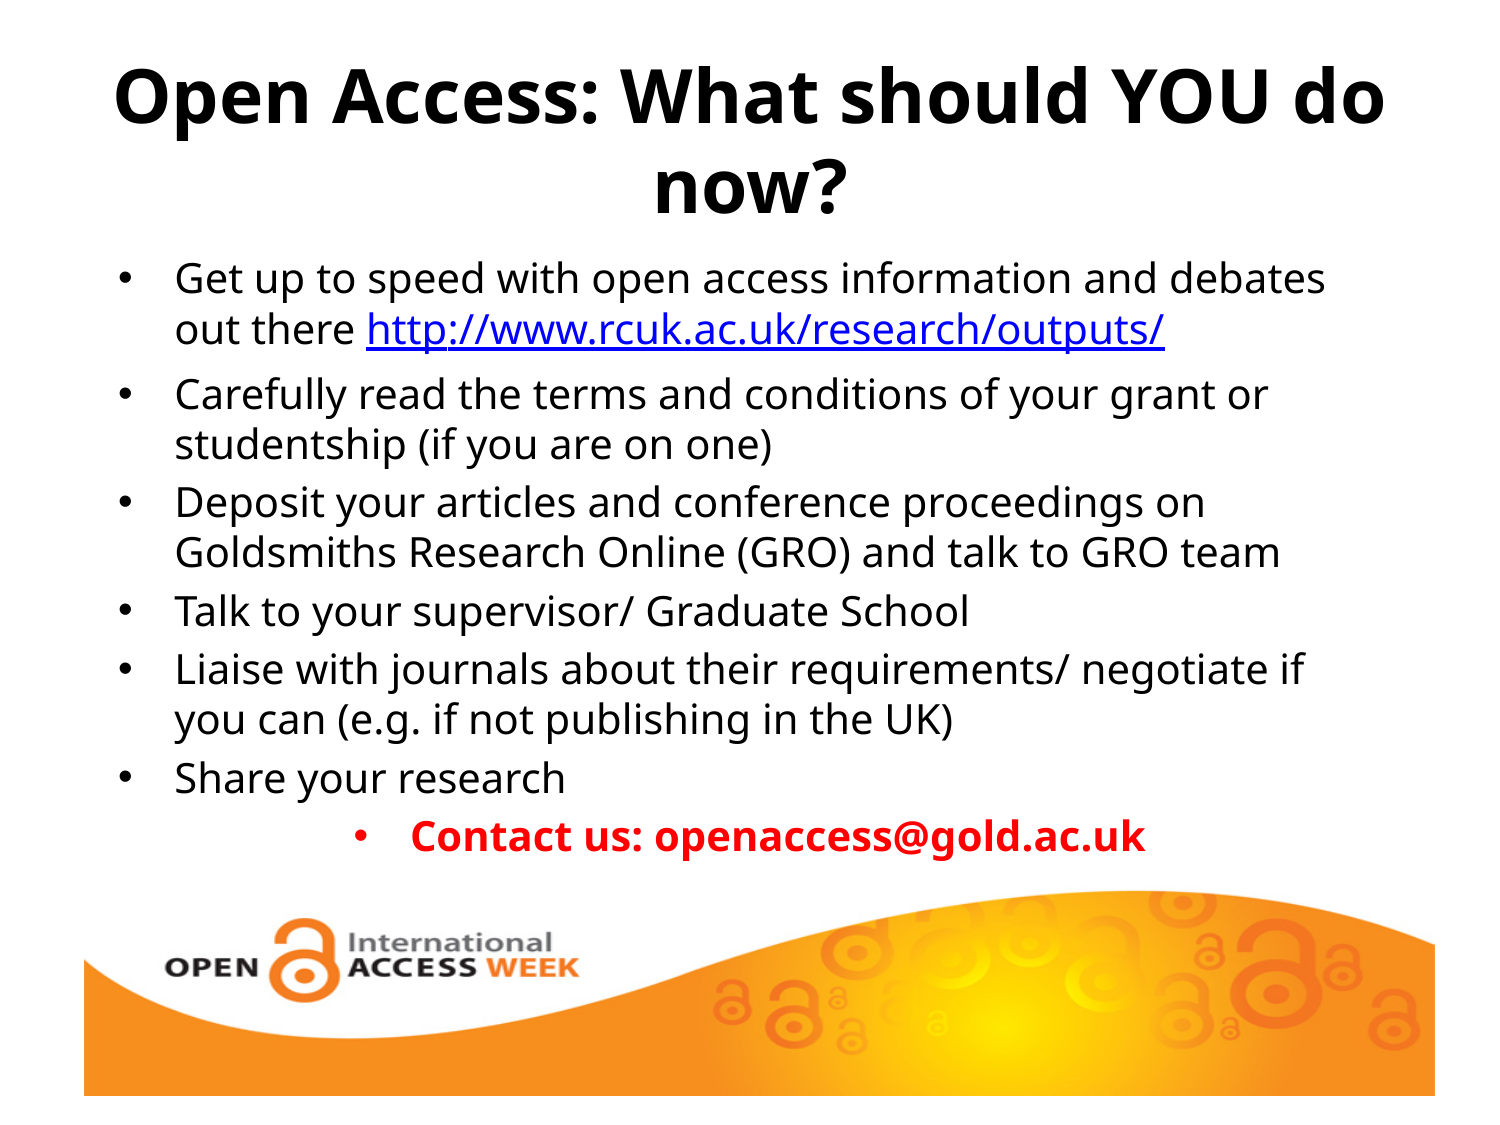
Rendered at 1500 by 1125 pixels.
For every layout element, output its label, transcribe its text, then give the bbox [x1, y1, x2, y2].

picture [84, 884, 1435, 1096]
title Open Access: What should YOU do now? [75, 45, 1425, 233]
list Get up to speed with open access information and debates out there http://www.rcuk.ac.uk/research/outputs/ Carefully read the terms and conditions of your grant or studentship (if you are on one) Deposit your articles and conference proceedings on Goldsmiths Research Online (GRO) and talk to GRO team Talk to your supervisor/ Graduate School Liaise with journals about their requirements/ negotiate if you can (e.g. if not publishing in the UK) Share your research Contact us: openaccess@gold.ac.uk [103, 244, 1397, 882]
